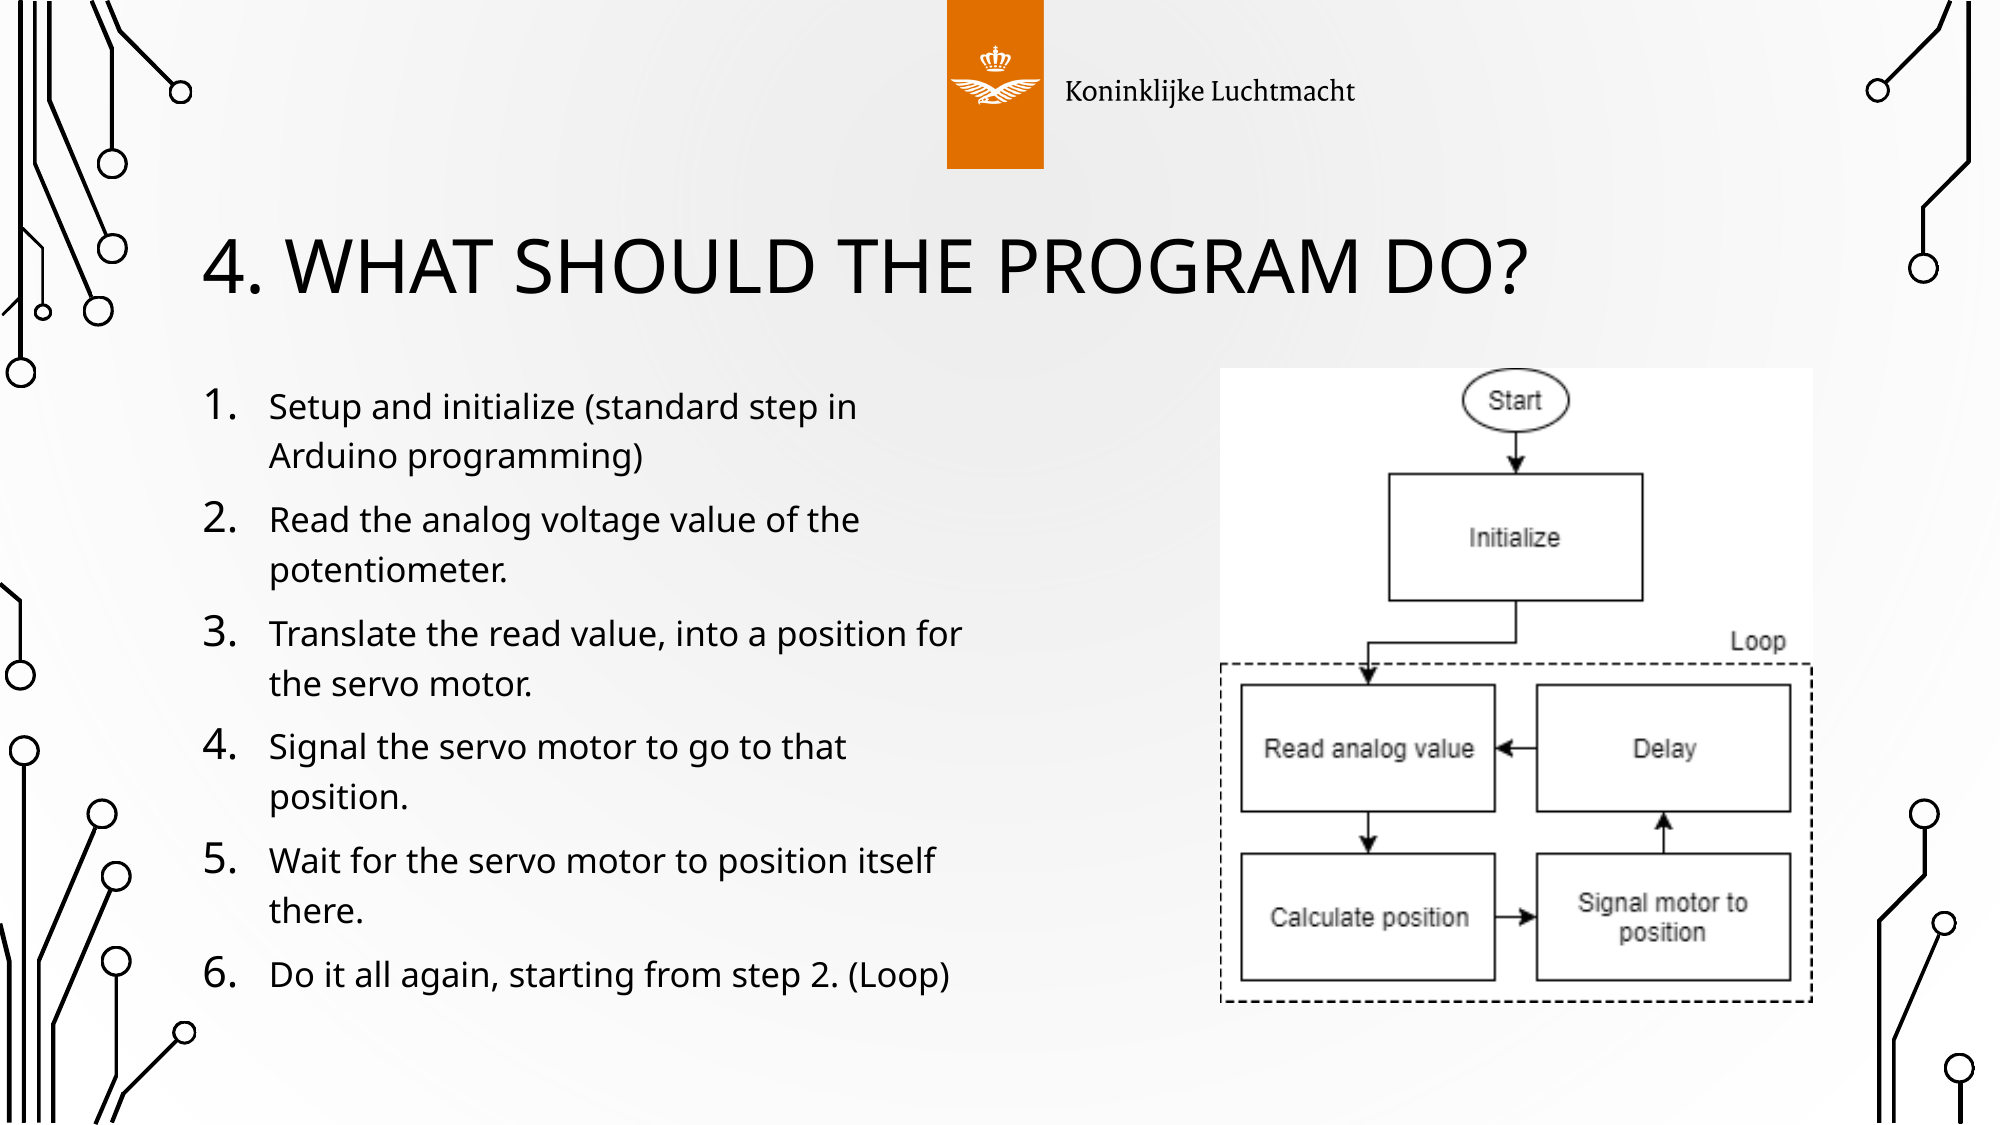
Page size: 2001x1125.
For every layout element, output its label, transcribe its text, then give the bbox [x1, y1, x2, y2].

list Setup and initialize (standard step in Arduino programming) Read the analog voltage value of the potentiometer. Translate the read value, into a position for the servo motor. Signal the servo motor to go to that position. Wait for the servo motor to position itself there. Do it all again, starting from step 2. (Loop) [187, 369, 986, 1016]
picture [947, 0, 1376, 147]
title 4. What should the program do? [187, 147, 1813, 391]
picture [1220, 368, 1813, 1003]
